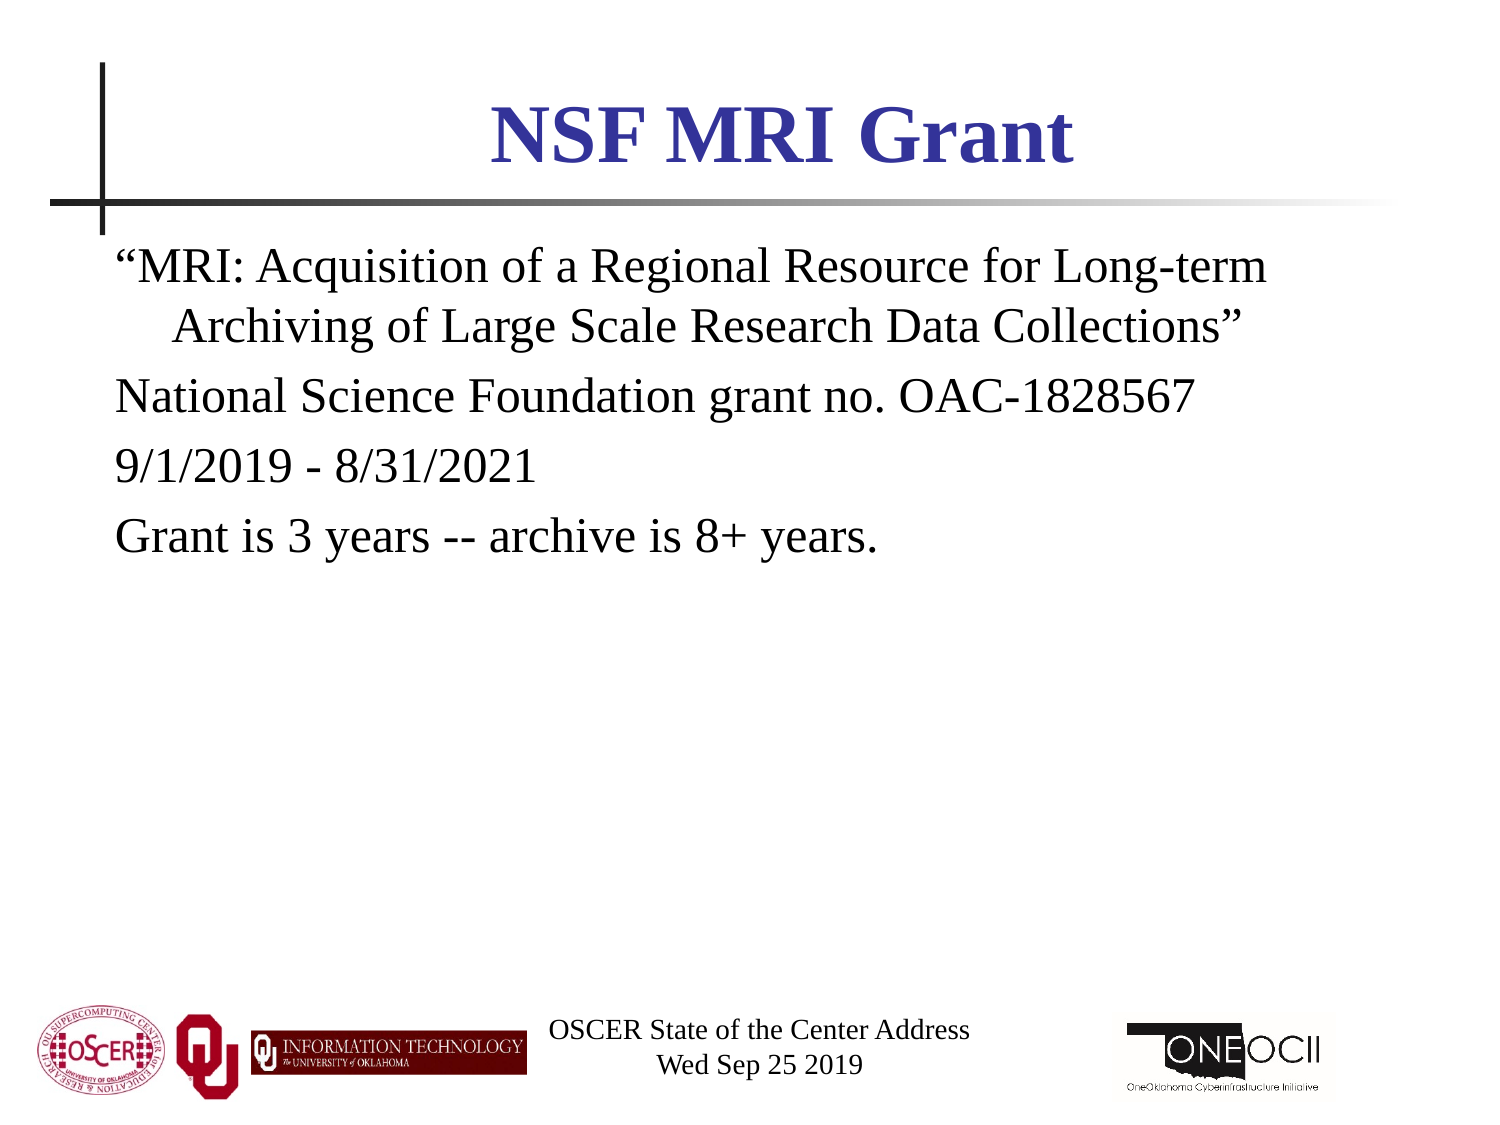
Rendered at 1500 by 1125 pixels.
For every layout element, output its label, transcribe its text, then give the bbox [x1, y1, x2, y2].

picture [247, 1028, 431, 1078]
title NSF MRI Grant [124, 74, 1442, 187]
picture [37, 1005, 165, 1095]
footer OSCER State of the Center Address Wed Sep 25 2019 [431, 1012, 1088, 1088]
list “MRI: Acquisition of a Regional Resource for Long-term Archiving of Large Scale Research Data Collections” National Science Foundation grant no. OAC-1828567 9/1/2019 - 8/31/2021 Grant is 3 years -- archive is 8+ years. [99, 224, 1401, 988]
picture [1112, 1012, 1336, 1102]
picture [174, 1012, 240, 1102]
